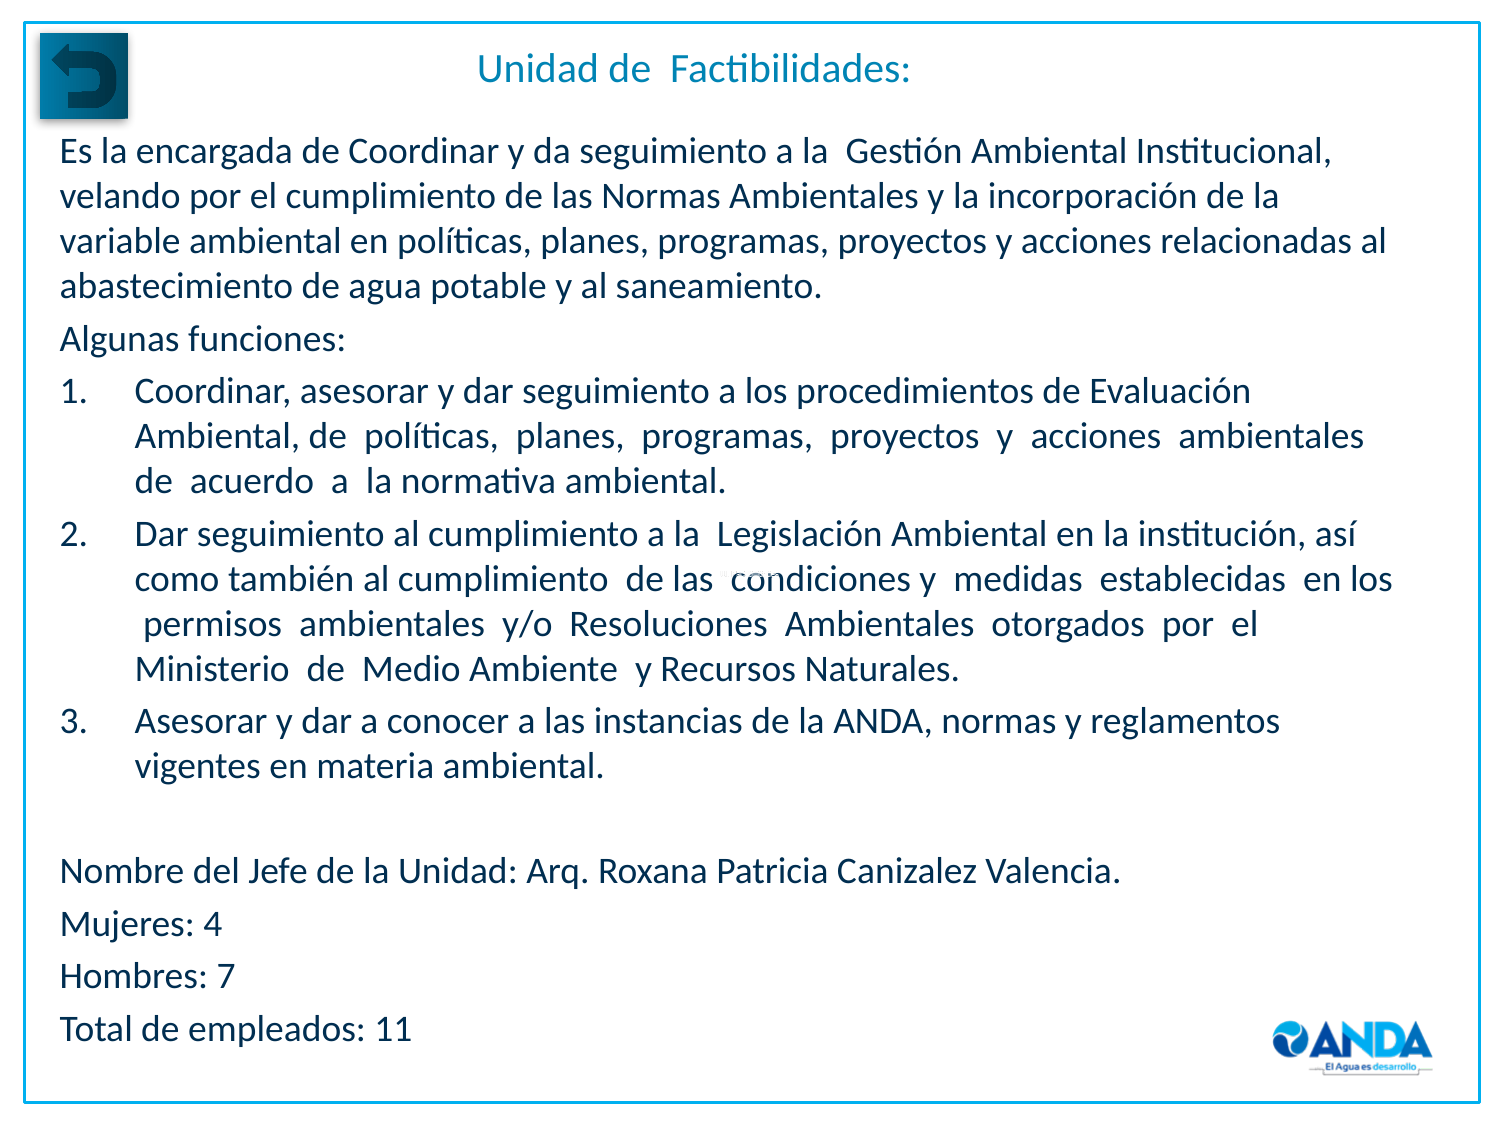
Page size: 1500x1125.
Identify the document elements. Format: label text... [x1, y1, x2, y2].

text_box Unidad de Factibilidades: [97, 33, 1291, 149]
picture [715, 566, 785, 585]
text_box [39, 33, 129, 119]
picture [1257, 1011, 1449, 1085]
list Es la encargada de Coordinar y da seguimiento a la Gestión Ambiental Institucional, velando por el cumplimiento de las Normas Ambientales y la incorporación de la variable ambiental en políticas, planes, programas, proyectos y acciones relacionadas al abastecimiento de agua potable y al saneamiento. Algunas funciones: Coordinar, asesorar y dar seguimiento a los procedimientos de Evaluación Ambiental, de políticas, planes, programas, proyectos y acciones ambientales de acuerdo a la normativa ambiental. Dar seguimiento al cumplimiento a la Legislación Ambiental en la institución, así como también al cumplimiento de las condiciones y medidas establecidas en los permisos ambientales y/o Resoluciones Ambientales otorgados por el Ministerio de Medio Ambiente y Recursos Naturales. Asesorar y dar a conocer a las instancias de la ANDA, normas y reglamentos vigentes en materia ambiental. Nombre del Jefe de la Unidad: Arq. Roxana Patricia Canizalez Valencia. Mujeres: 4 Hombres: 7 Total de empleados: 11 [44, 118, 1417, 1086]
